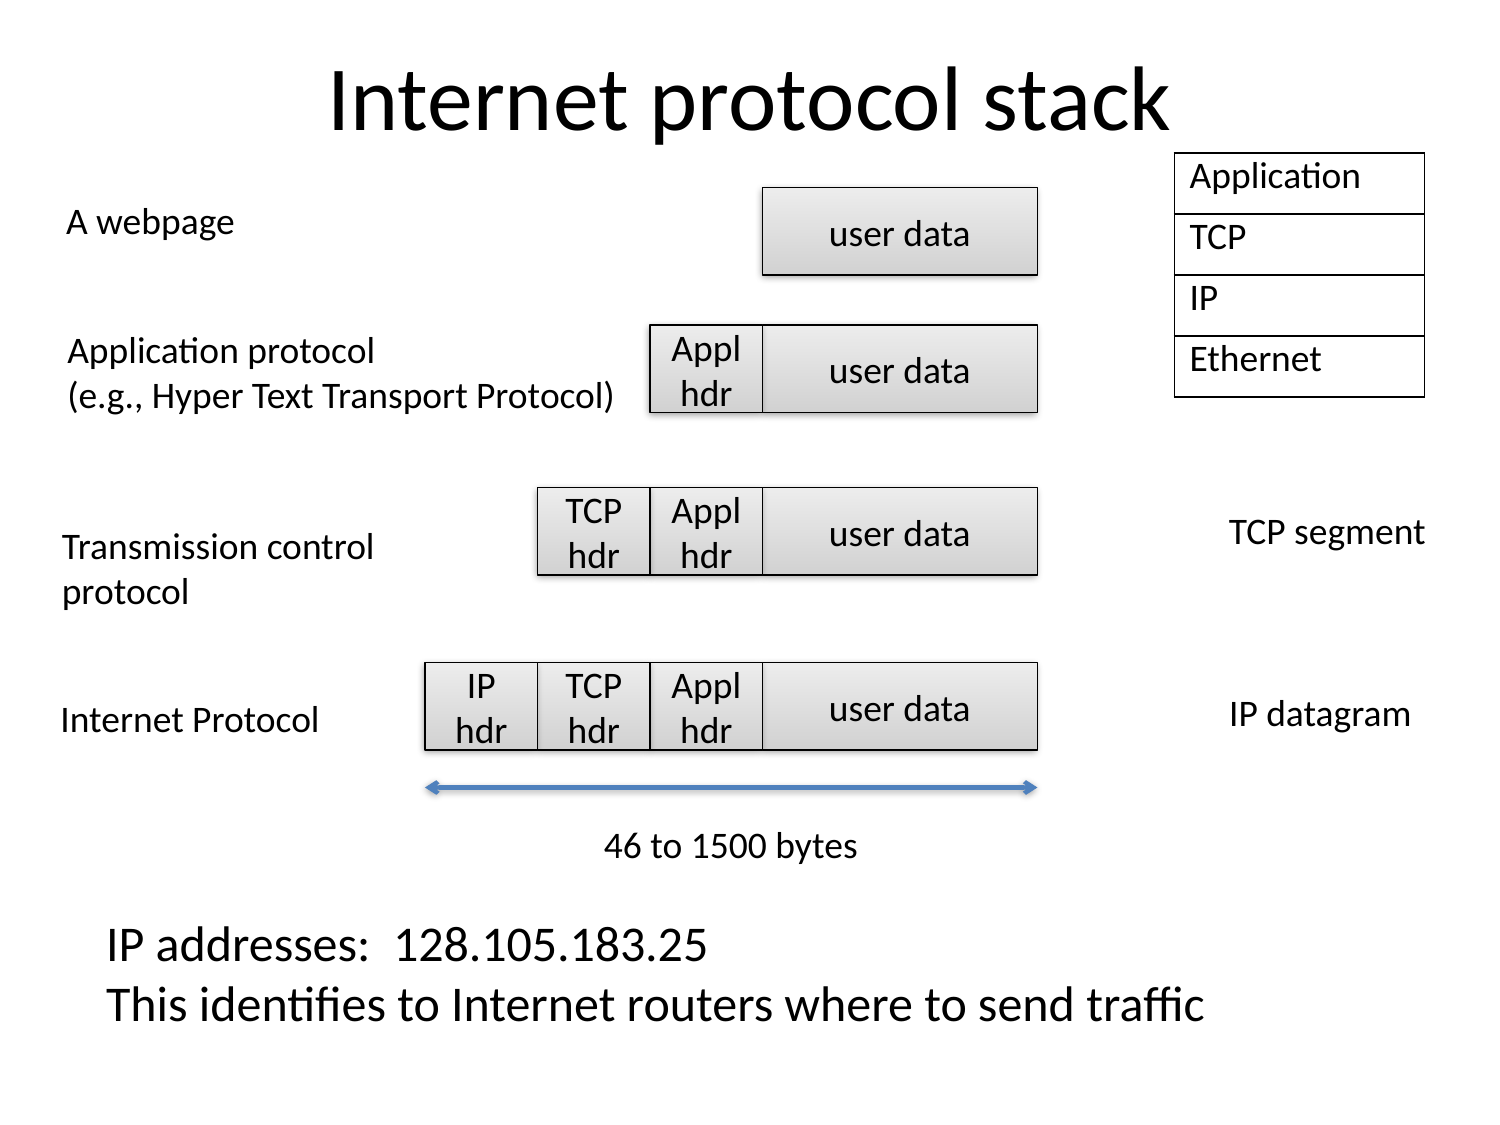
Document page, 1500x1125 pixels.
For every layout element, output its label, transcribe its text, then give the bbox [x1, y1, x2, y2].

text_box TCP hdr [538, 662, 651, 751]
text_box 46 to 1500 bytes [589, 814, 873, 874]
text_box IP datagram [1214, 681, 1427, 742]
table_cell TCP [1175, 215, 1424, 274]
text_box Appl hdr [649, 324, 763, 413]
text_box Application protocol (e.g., Hyper Text Transport Protocol) [52, 318, 631, 424]
table_header Application [1175, 154, 1424, 213]
title Internet protocol stack [75, 0, 1425, 188]
text_box TCP hdr [537, 487, 651, 576]
table_cell Ethernet [1175, 337, 1424, 396]
text_box user data [763, 487, 1038, 576]
text_box user data [763, 662, 1038, 751]
text_box Appl hdr [651, 487, 763, 576]
text_box user data [762, 187, 1038, 276]
text_box user data [763, 324, 1038, 413]
text_box Internet Protocol [45, 687, 335, 748]
text_box TCP segment [1214, 499, 1441, 560]
table_cell IP [1175, 276, 1424, 335]
text_box Appl hdr [651, 662, 763, 751]
text_box IP addresses: 128.105.183.25 This identifies to Internet routers where to send traffic [91, 903, 1221, 1039]
text_box IP hdr [424, 662, 538, 751]
text_box A webpage [51, 189, 250, 250]
text_box Transmission control protocol [47, 514, 390, 620]
